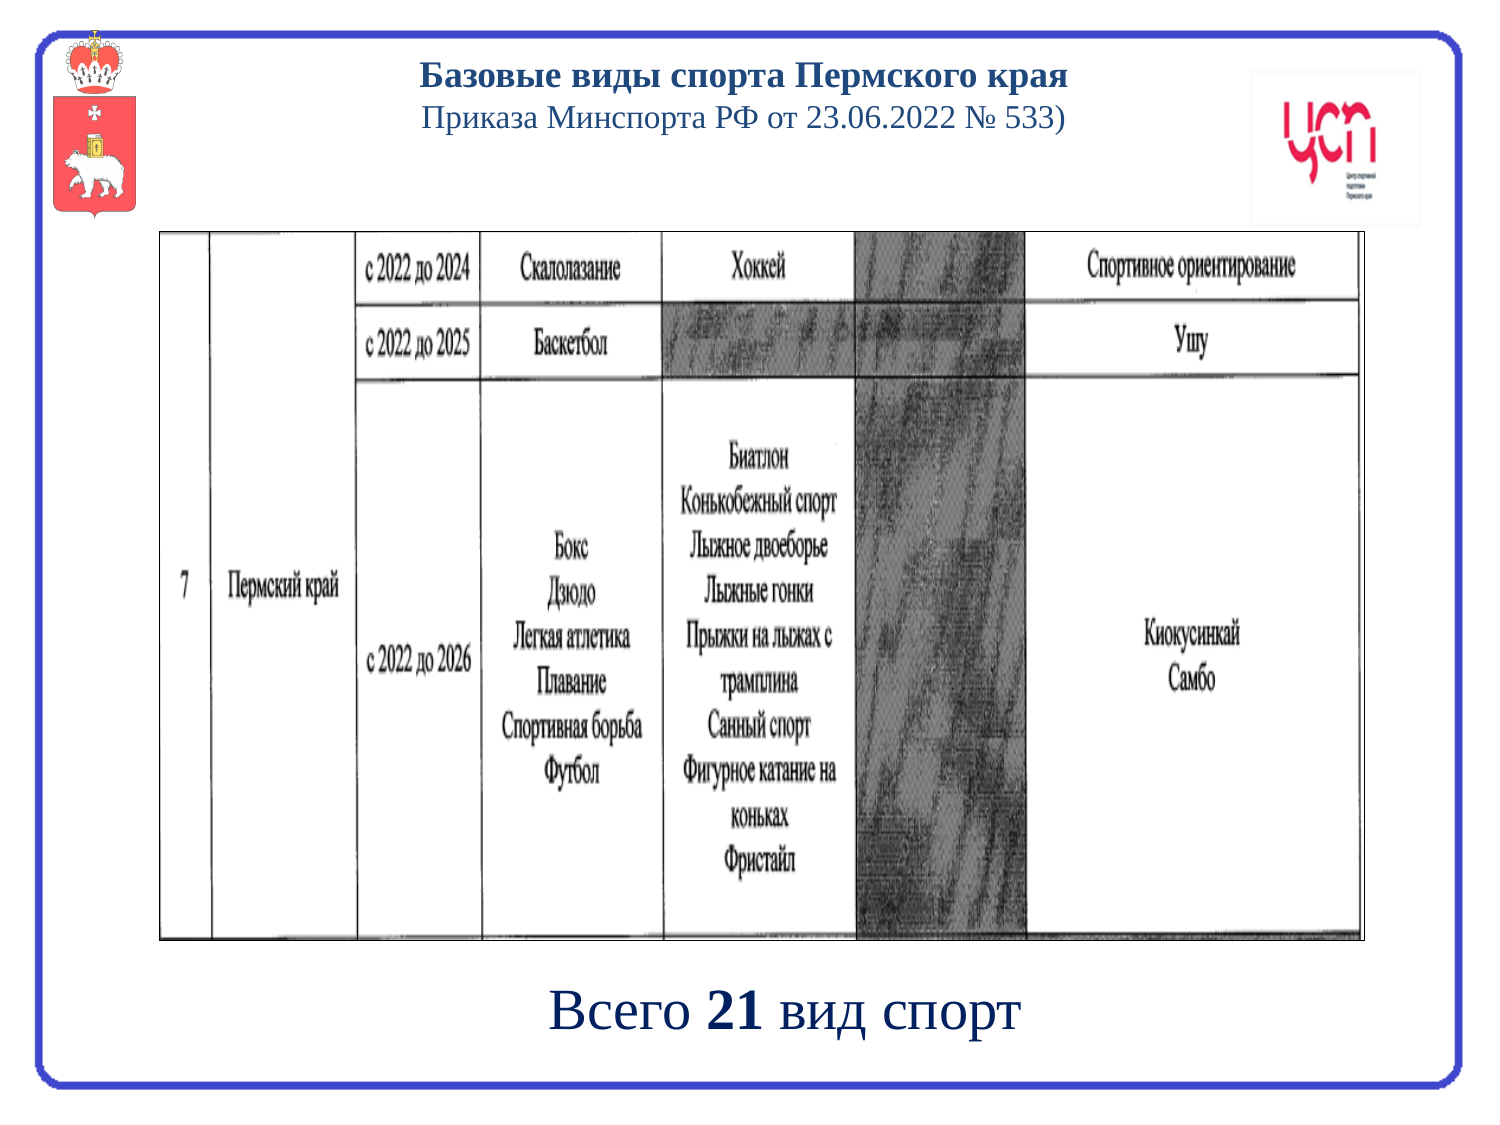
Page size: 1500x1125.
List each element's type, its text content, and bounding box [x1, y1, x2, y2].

text_box [263, 974, 1249, 1073]
text_box Всего 21 вид спорт [265, 964, 1306, 1049]
picture [0, 0, 1500, 1125]
text_box Базовые виды спорта Пермского края Приказа Минспорта РФ от 23.06.2022 № 533) [140, 42, 1388, 188]
